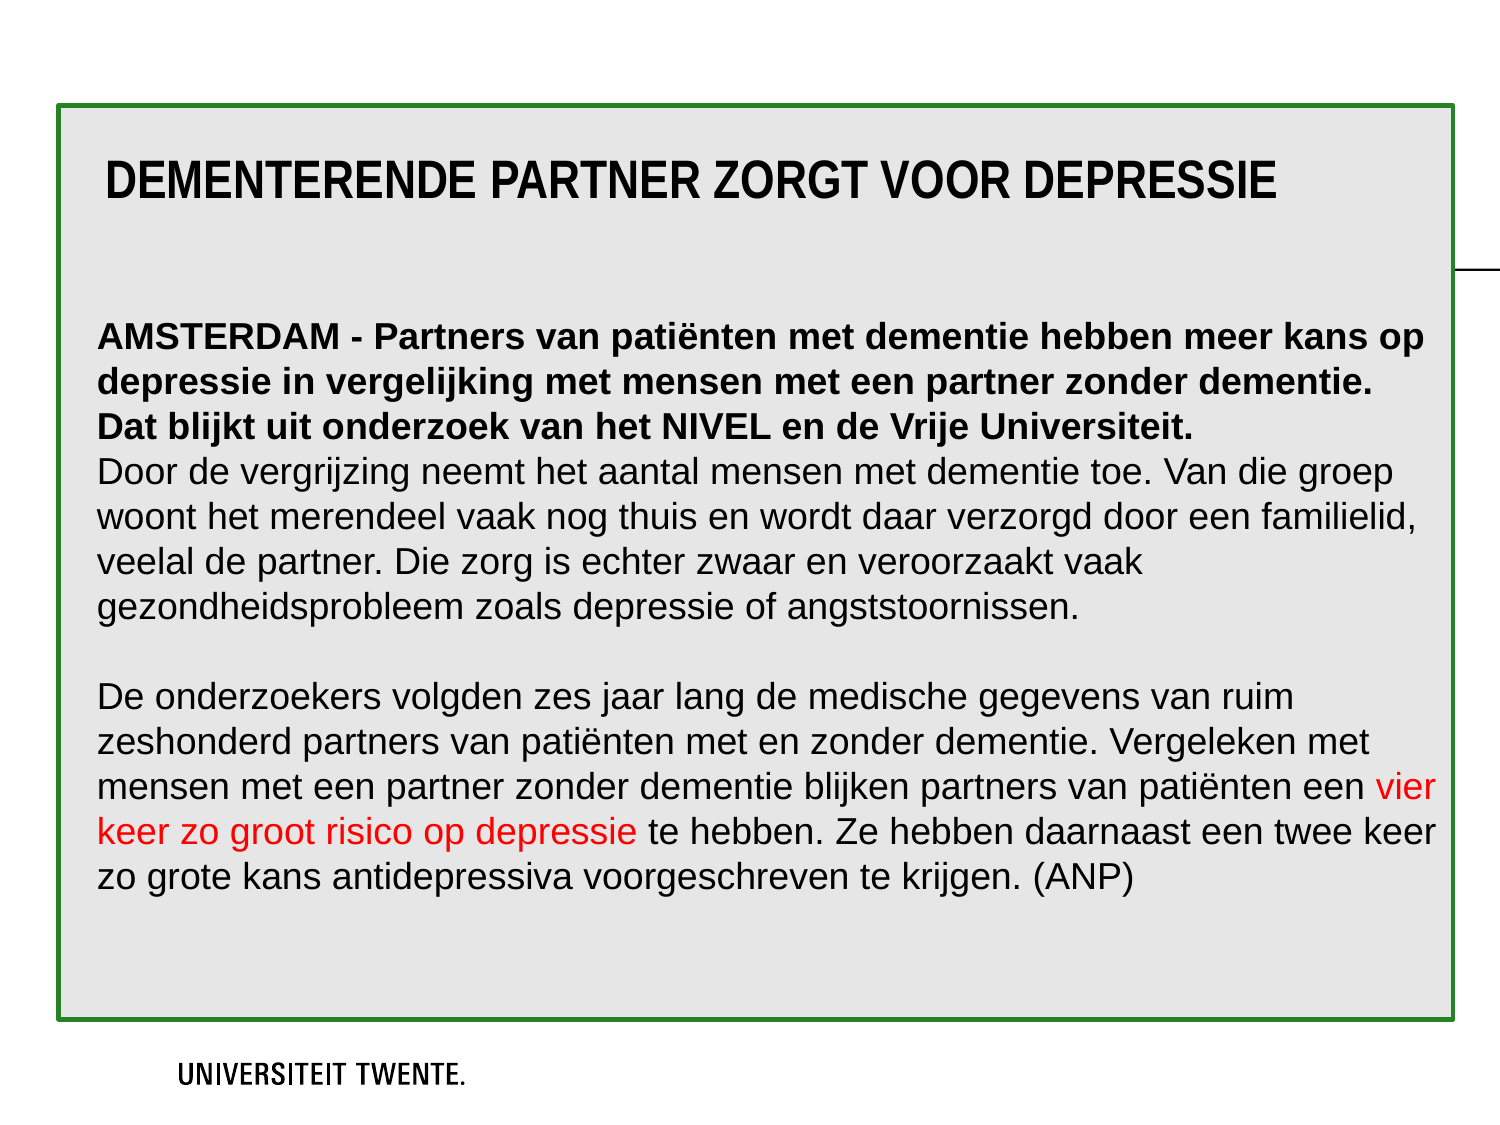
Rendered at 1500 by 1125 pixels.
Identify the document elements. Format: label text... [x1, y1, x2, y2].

list Dementerende partner zorgt voor depressie [105, 152, 1381, 273]
text_box AMSTERDAM - Partners van patiënten met dementie hebben meer kans op depressie in vergelijking met mensen met een partner zonder dementie. Dat blijkt uit onderzoek van het NIVEL en de Vrije Universiteit. Door de vergrijzing neemt het aantal mensen met dementie toe. Van die groep woont het merendeel vaak nog thuis en wordt daar verzorgd door een familielid, veelal de partner. Die zorg is echter zwaar en veroorzaakt vaak gezondheidsprobleem zoals depressie of angststoornissen. De onderzoekers volgden zes jaar lang de medische gegevens van ruim zeshonderd partners van patiënten met en zonder dementie. Vergeleken met mensen met een partner zonder dementie blijken partners van patiënten een vier keer zo groot risico op depressie te hebben. Ze hebben daarnaast een twee keer zo grote kans antidepressiva voorgeschreven te krijgen. (ANP) [82, 304, 1454, 950]
text_box [56, 103, 1455, 1022]
